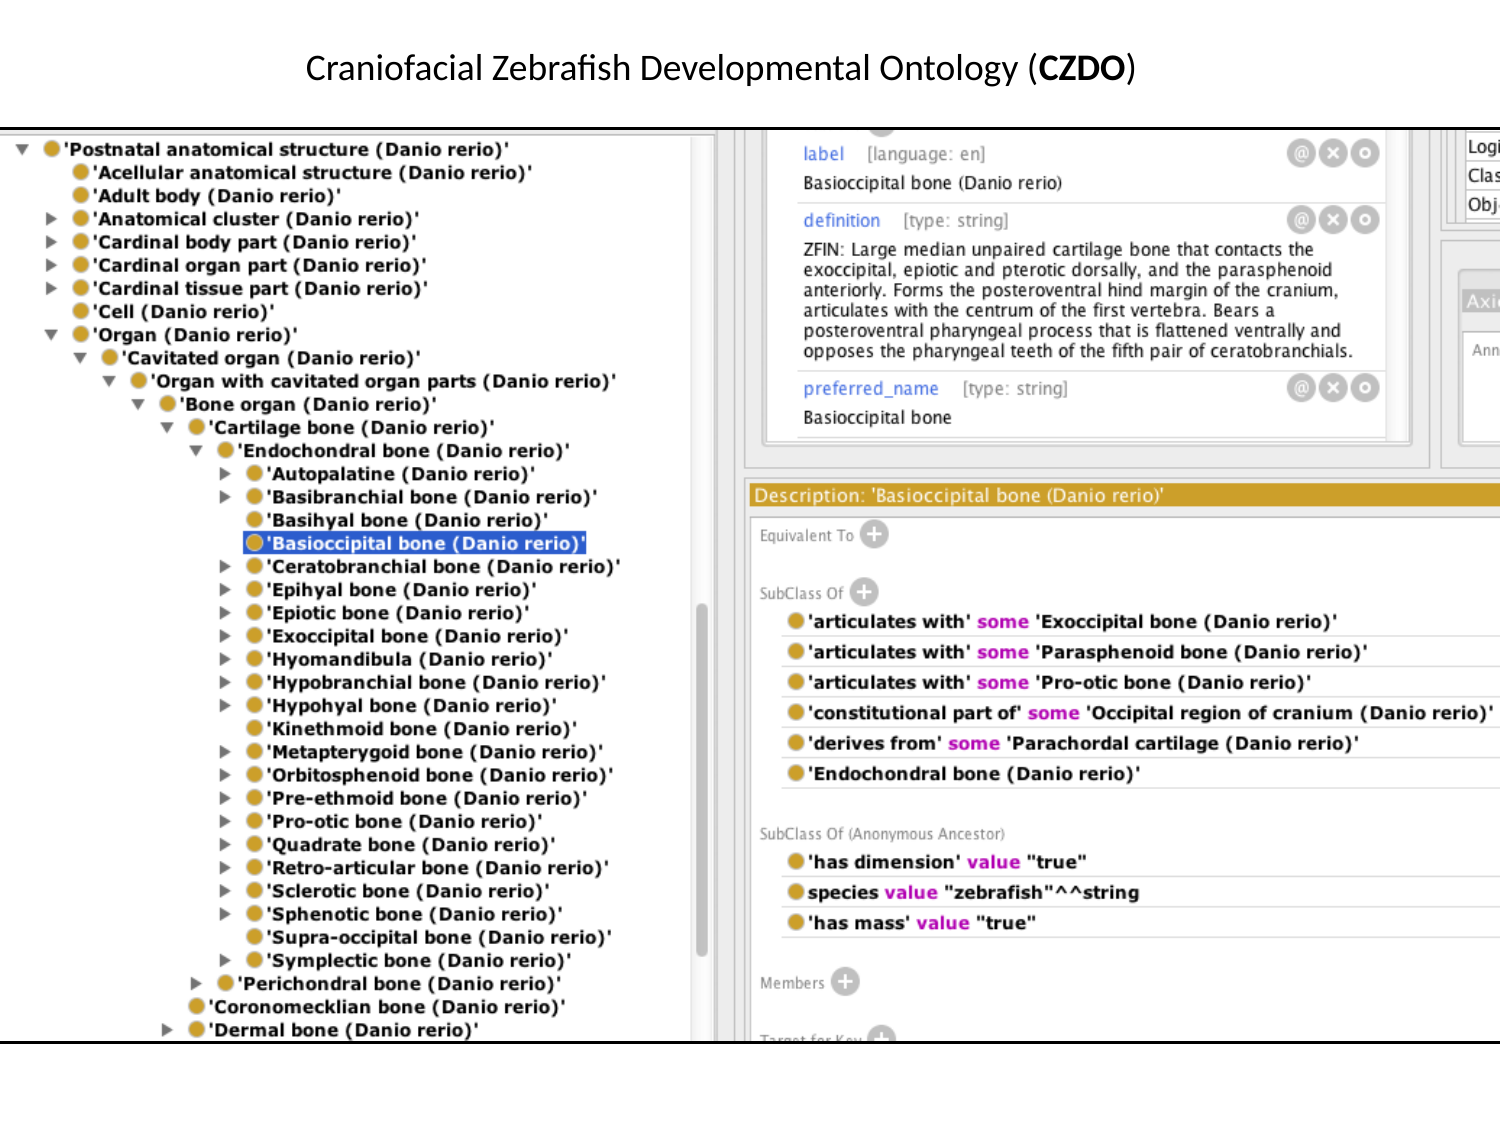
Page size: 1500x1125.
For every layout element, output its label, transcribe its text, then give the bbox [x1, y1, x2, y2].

text_box Craniofacial Zebrafish Developmental Ontology (CZDO) [290, 35, 1161, 96]
picture [0, 129, 1500, 1042]
